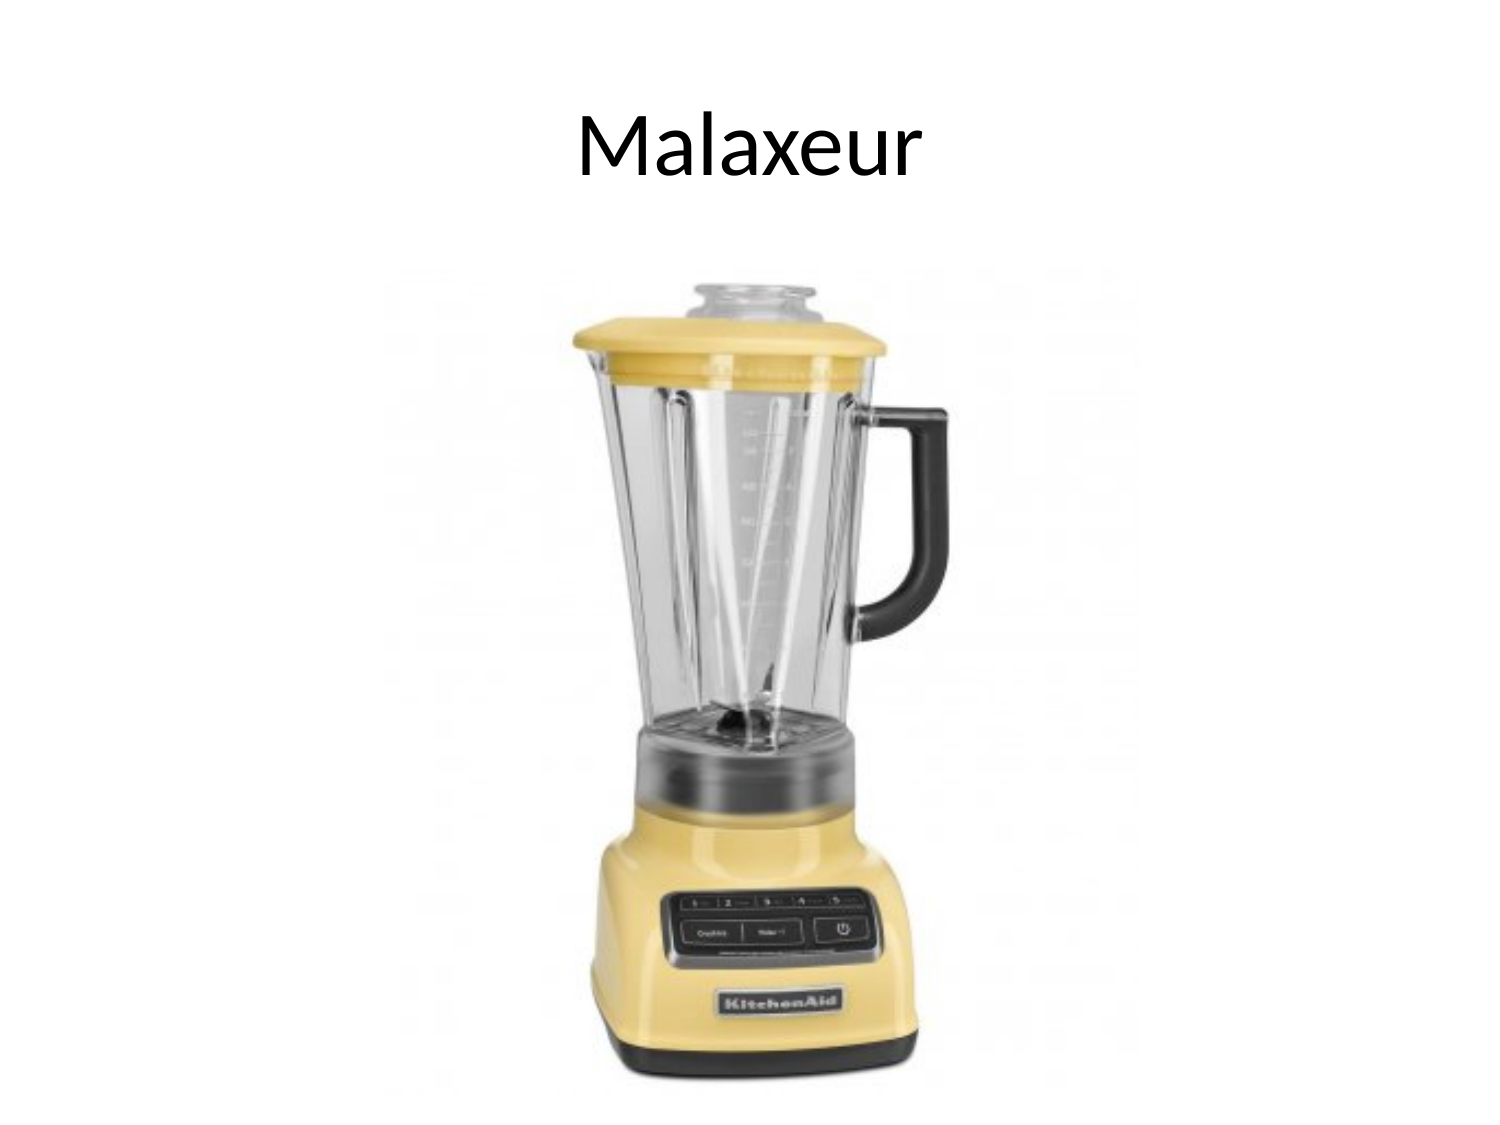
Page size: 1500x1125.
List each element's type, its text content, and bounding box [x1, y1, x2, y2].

picture [383, 266, 1140, 1096]
title Malaxeur [75, 45, 1425, 233]
